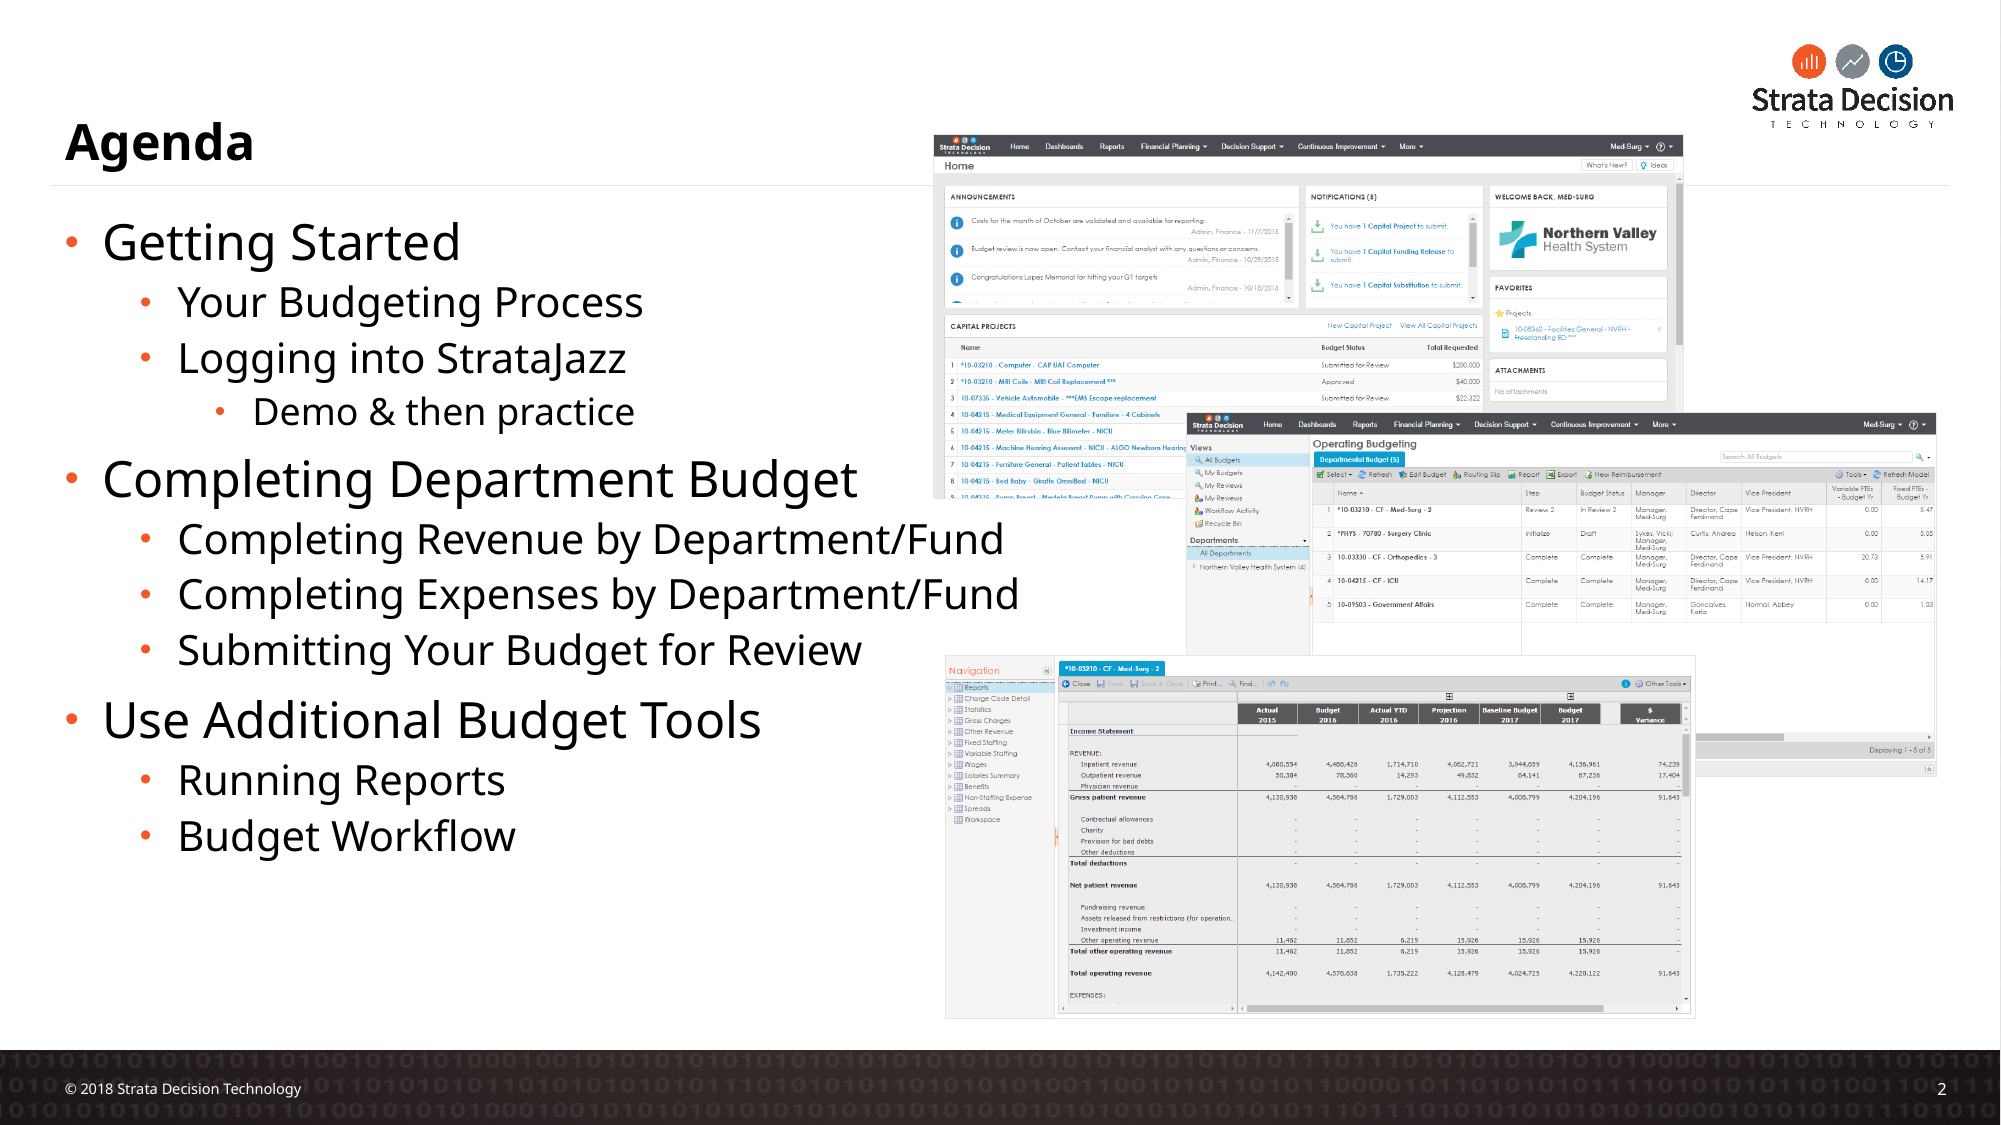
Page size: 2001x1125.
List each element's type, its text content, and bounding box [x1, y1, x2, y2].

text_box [933, 134, 1937, 1019]
picture [0, 0, 2001, 1125]
title Agenda [50, 14, 1650, 180]
list Getting Started Your Budgeting Process Logging into StrataJazz Demo & then practice Completing Department Budget Completing Revenue by Department/Fund Completing Expenses by Department/Fund Submitting Your Budget for Review Use Additional Budget Tools Running Reports Budget Workflow [50, 210, 1950, 1035]
picture [1740, 37, 1965, 139]
